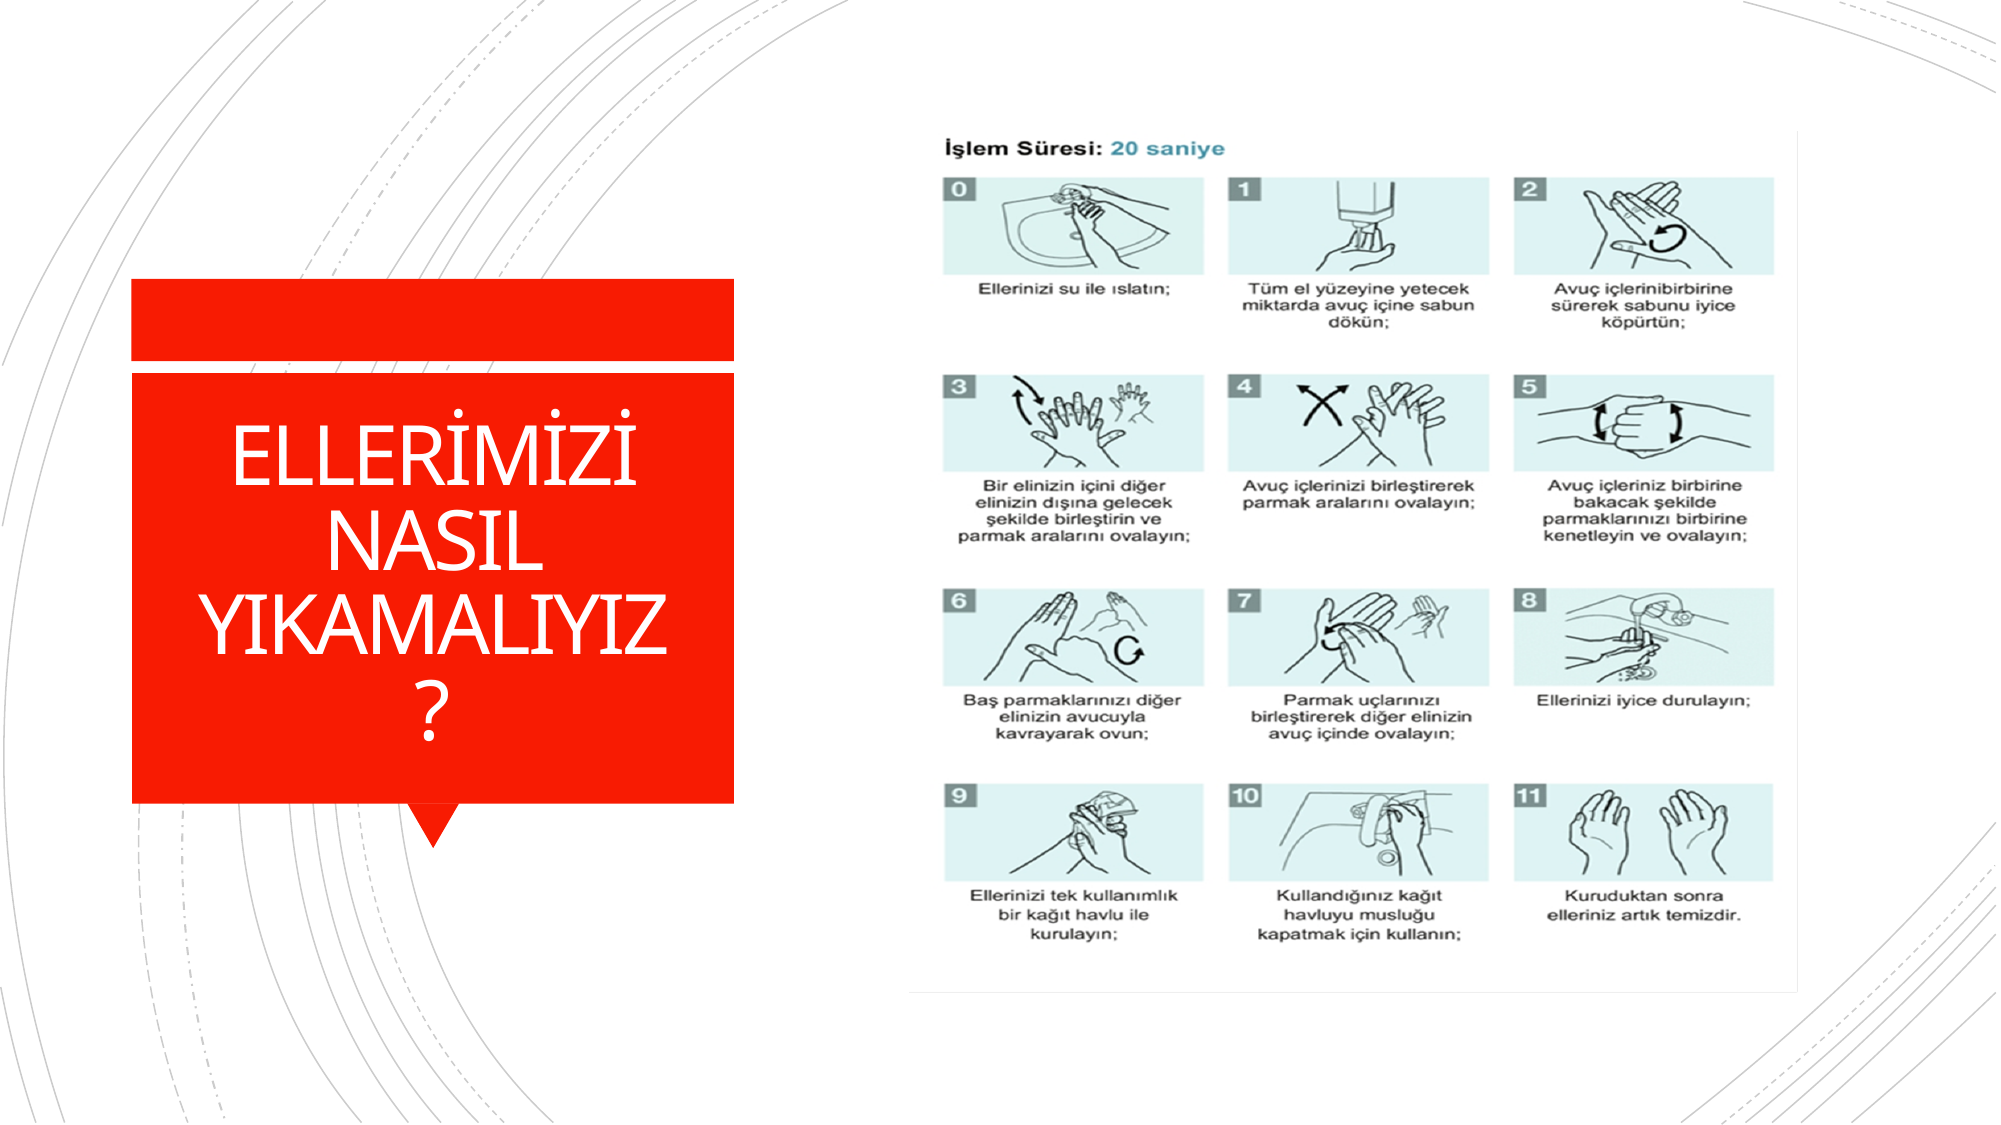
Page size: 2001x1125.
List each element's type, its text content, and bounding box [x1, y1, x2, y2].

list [908, 131, 1798, 993]
title ELLERİMİZİ NASIL YIKAMALIYIZ? [145, 385, 720, 789]
